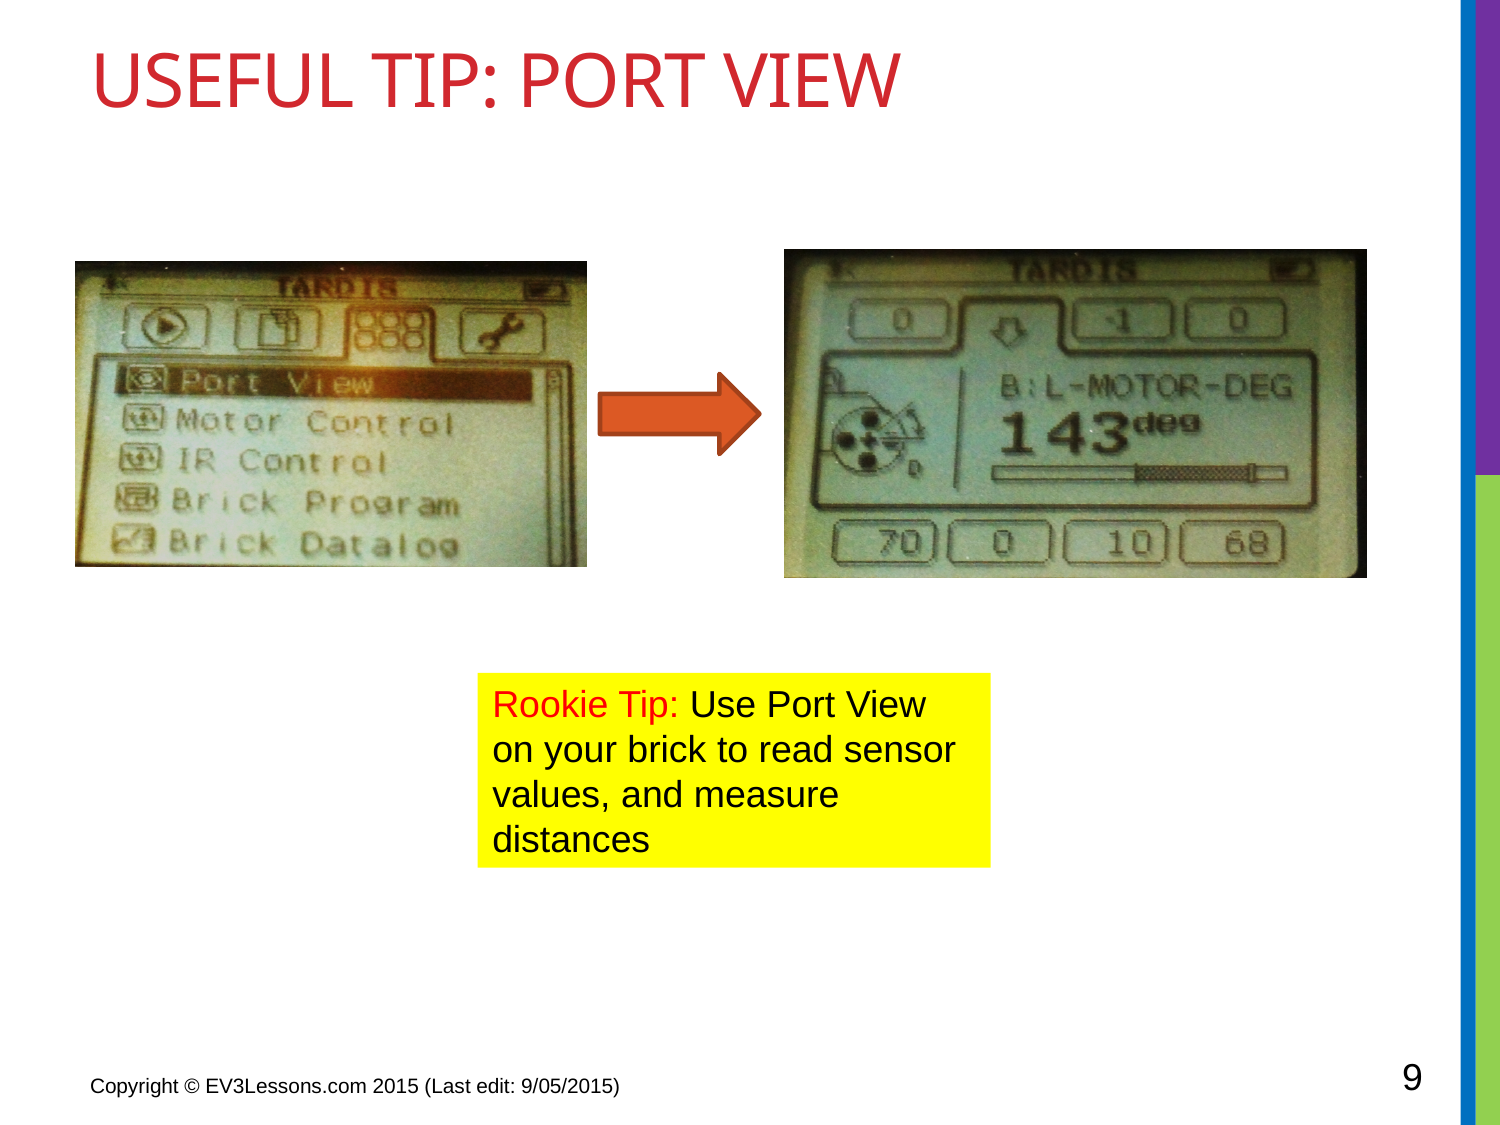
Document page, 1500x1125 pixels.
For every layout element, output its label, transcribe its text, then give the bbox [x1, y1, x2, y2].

title USEFUL TIP: Port View [75, 25, 1428, 250]
text_box Rookie Tip: Use Port View on your brick to read sensor values, and measure distances [477, 672, 991, 868]
picture [783, 249, 1367, 579]
picture [74, 260, 587, 567]
text_box [597, 371, 762, 457]
footer Copyright © EV3Lessons.com 2015 (Last edit: 9/05/2015) [75, 1065, 638, 1112]
slide_number 9 [1387, 1045, 1491, 1106]
